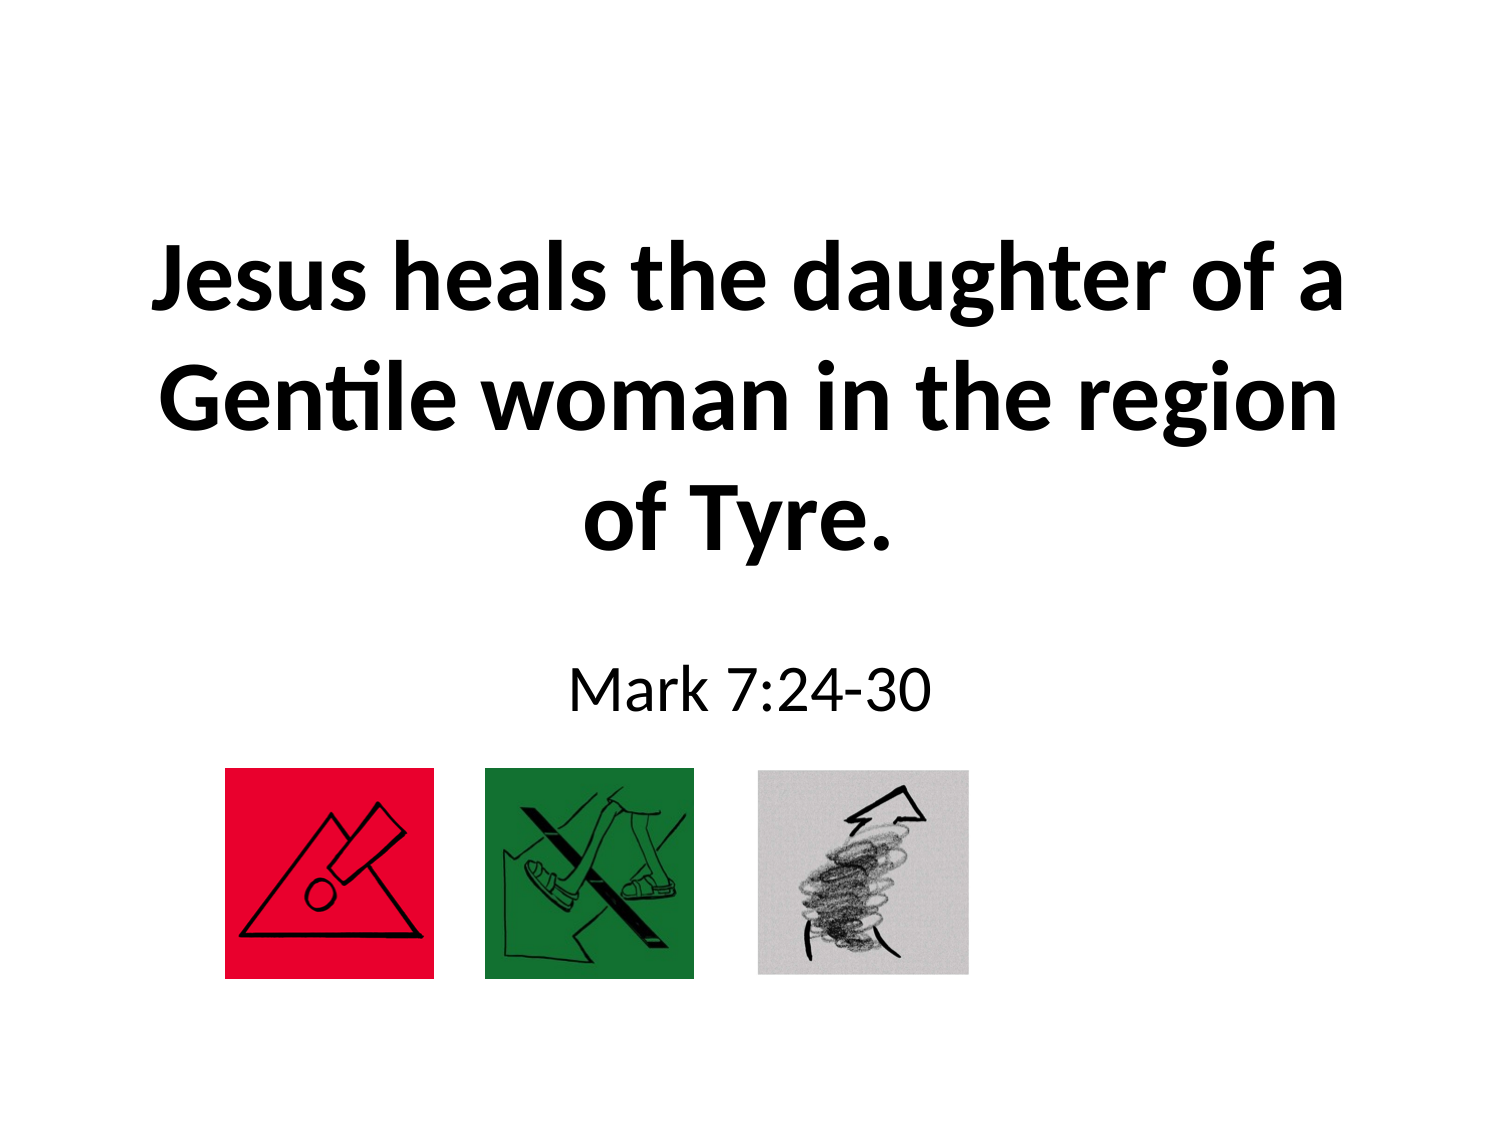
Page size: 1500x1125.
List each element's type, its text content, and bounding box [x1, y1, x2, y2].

picture [485, 768, 694, 980]
subtitle Mark 7:24-30 [225, 637, 1275, 769]
title Jesus heals the daughter of a Gentile woman in the region of Tyre. [112, 204, 1388, 577]
picture [224, 768, 434, 980]
picture [755, 768, 978, 980]
